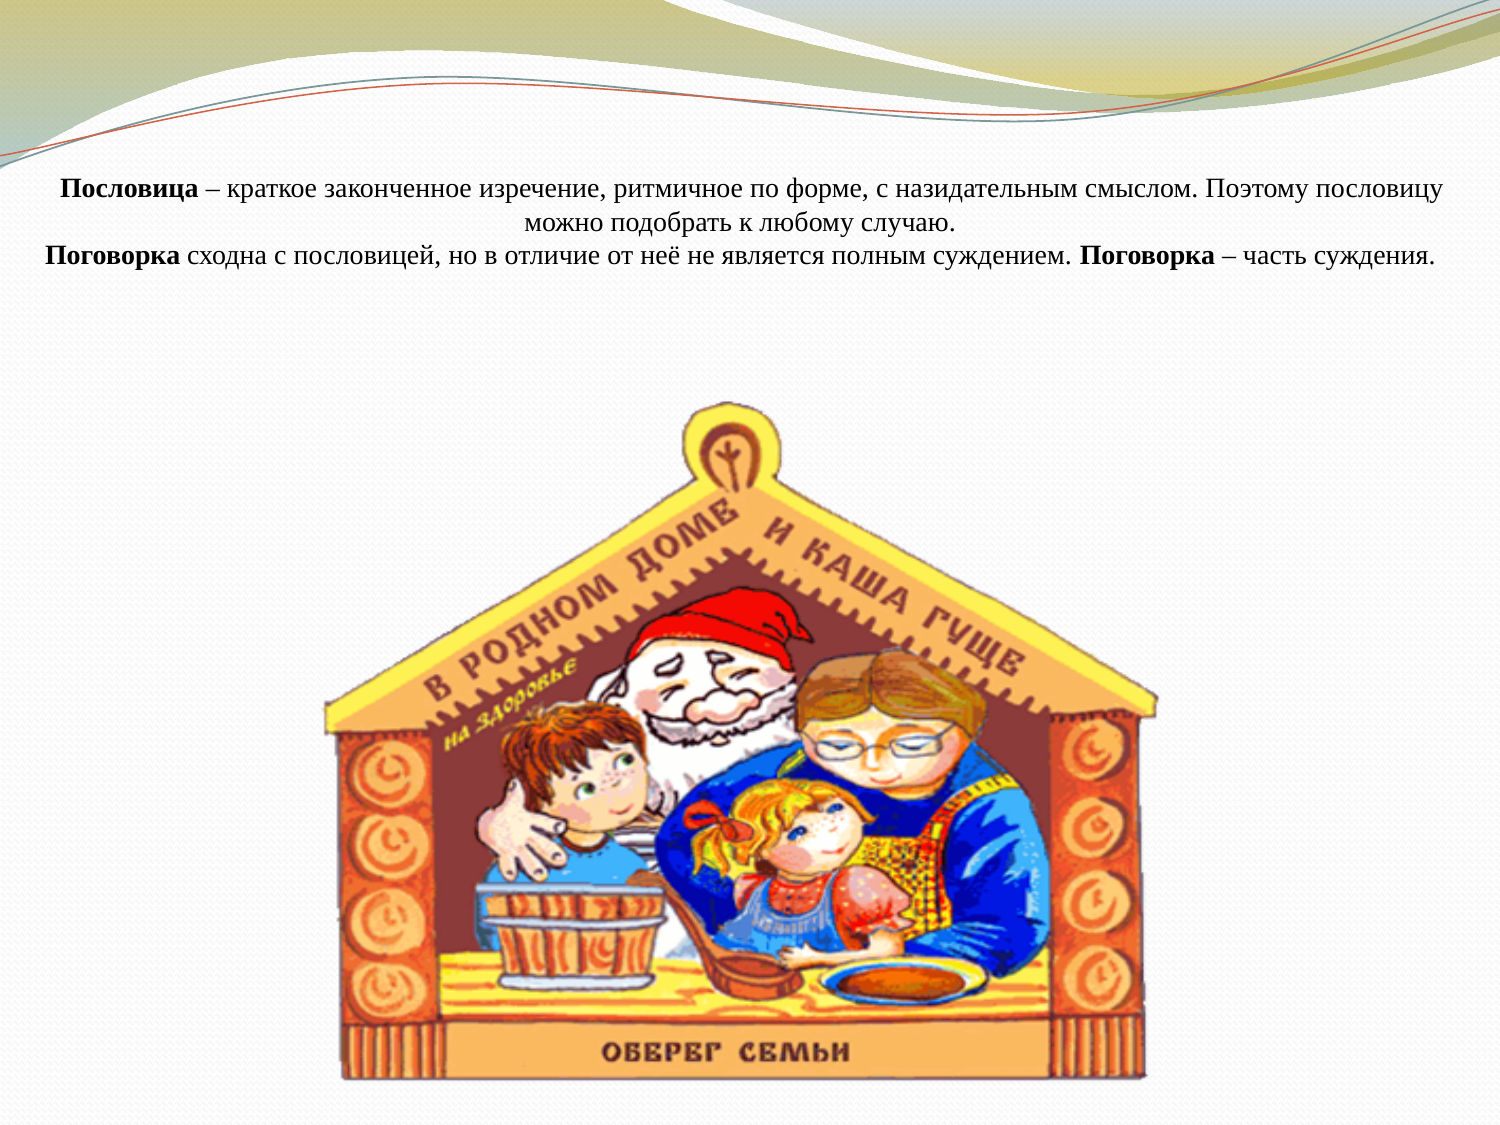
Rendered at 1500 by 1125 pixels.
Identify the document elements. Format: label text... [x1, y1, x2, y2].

list Пословица – краткое законченное изречение, ритмичное по форме, с назидательным смыслом. Поэтому пословицу можно подобрать к любому случаю. Поговорка сходна с пословицей, но в отличие от неё не является полным суждением. Поговорка – часть суждения. [0, 162, 1463, 400]
picture [312, 387, 1163, 1088]
